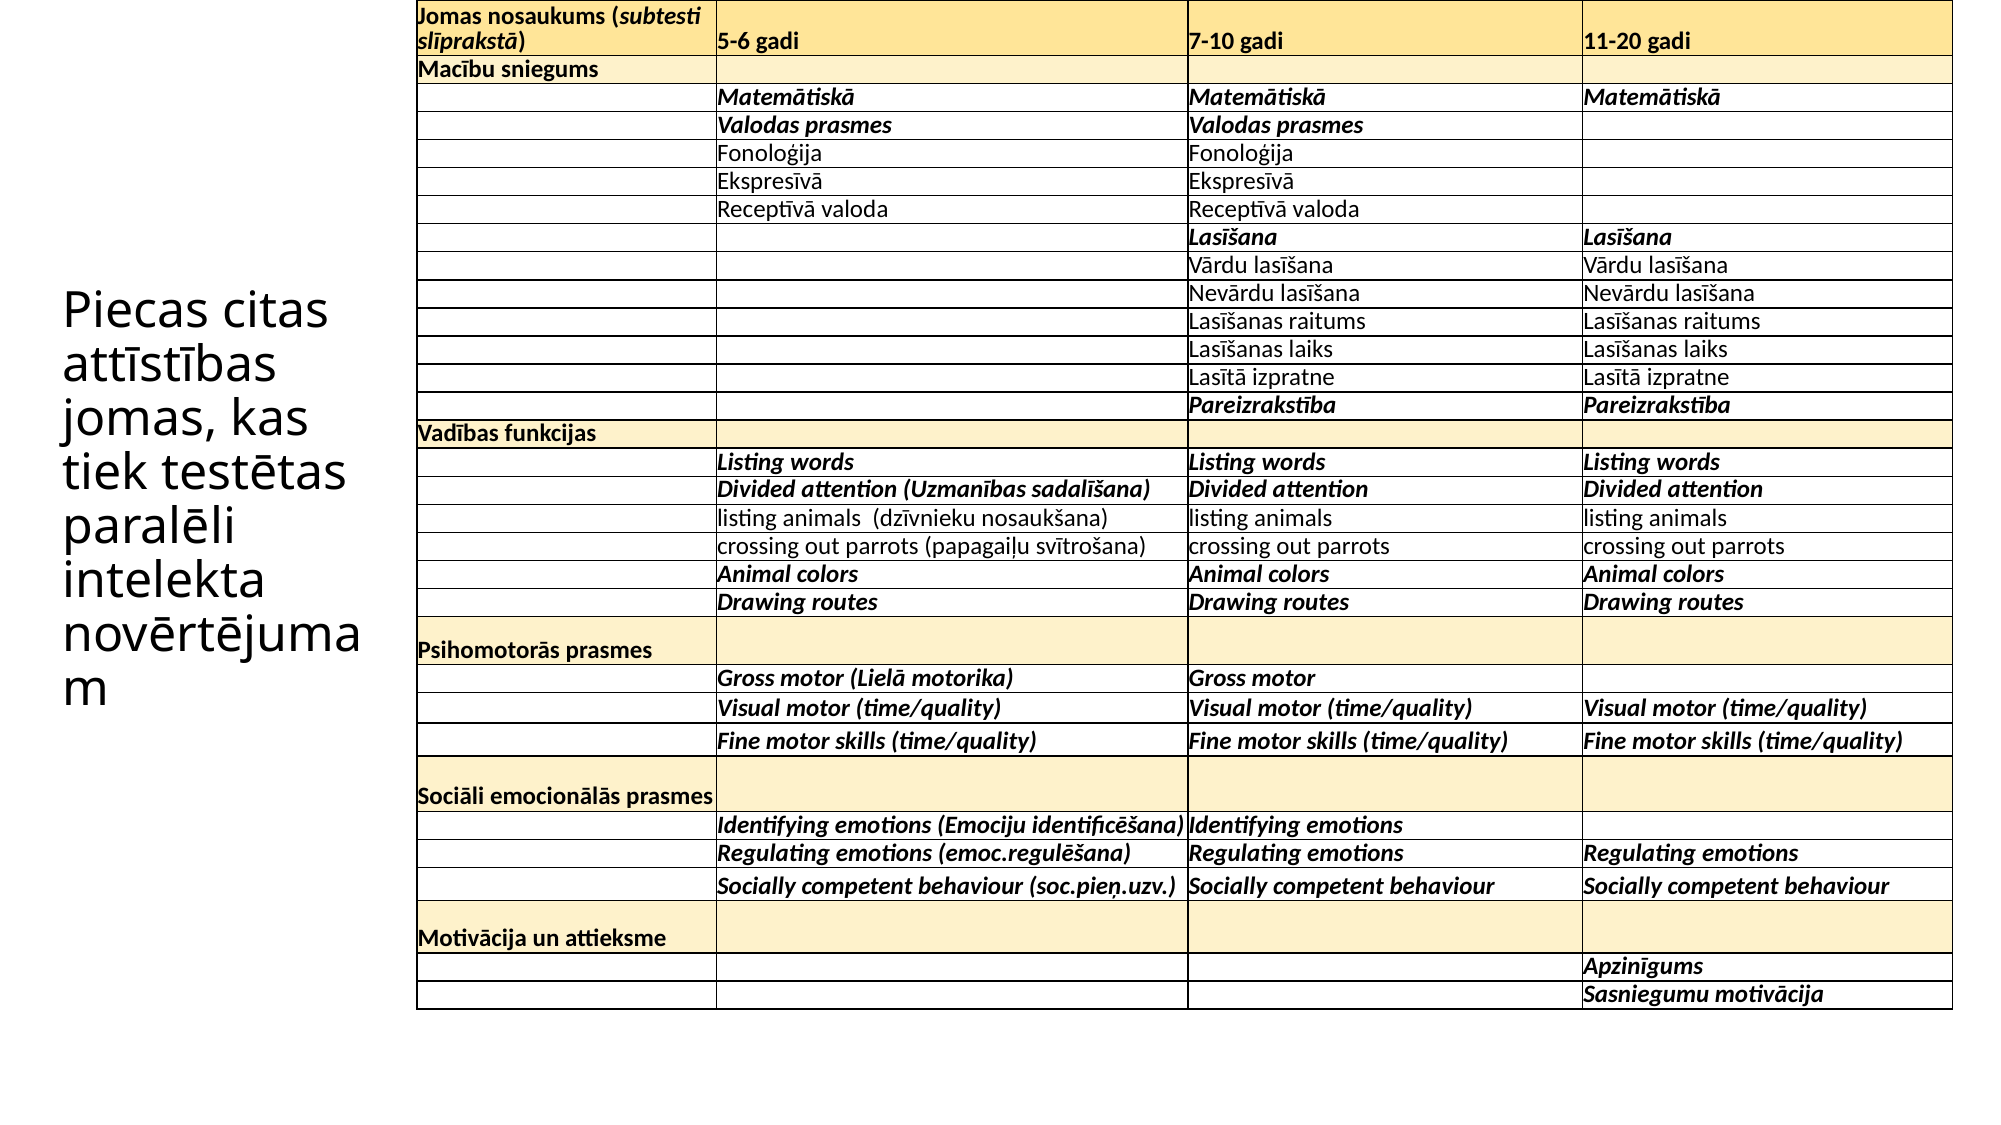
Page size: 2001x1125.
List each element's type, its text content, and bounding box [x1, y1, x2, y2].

table_cell Identifying emotions [1189, 812, 1582, 839]
table_cell [717, 617, 1187, 664]
table_cell crossing out parrots [1583, 533, 1952, 560]
table_cell Macību sniegums [418, 56, 716, 83]
table_cell [418, 112, 716, 139]
table_cell [418, 693, 716, 722]
table_cell [418, 140, 716, 167]
table_cell listing animals [1189, 505, 1582, 532]
table_cell Ekspresīvā [717, 168, 1187, 195]
table_cell Lasīšanas laiks [1189, 337, 1582, 363]
table_cell Lasītā izpratne [1189, 365, 1582, 391]
table_cell [418, 868, 716, 900]
table_cell [717, 982, 1187, 1008]
table_cell [717, 365, 1187, 391]
table_cell Divided attention [1583, 477, 1952, 504]
table_cell [418, 393, 716, 419]
table_cell [717, 309, 1187, 335]
table_cell Drawing routes [1583, 589, 1952, 616]
table_cell Listing words [1583, 449, 1952, 476]
table_cell Fonoloģija [717, 140, 1187, 167]
table_cell Visual motor (time/quality) [1583, 693, 1952, 722]
table_cell [418, 281, 716, 307]
table_cell [1583, 112, 1952, 139]
table_cell Ekspresīvā [1189, 168, 1582, 195]
table_cell Listing words [717, 449, 1187, 476]
table_cell Matemātiskā [717, 84, 1187, 111]
table_cell [1189, 954, 1582, 980]
table_header 11-20 gadi [1583, 1, 1952, 55]
table_cell [717, 337, 1187, 363]
table_cell Motivācija un attieksme [418, 901, 716, 952]
table_cell [418, 365, 716, 391]
table_cell [418, 812, 716, 839]
table_cell [418, 224, 716, 251]
table_cell [418, 840, 716, 867]
table_cell listing animals (dzīvnieku nosaukšana) [717, 505, 1187, 532]
table_cell Vārdu lasīšana [1583, 252, 1952, 279]
table_cell Socially competent behaviour [1583, 868, 1952, 900]
table_cell Nevārdu lasīšana [1189, 281, 1582, 307]
table_cell [1189, 617, 1582, 664]
title Piecas citas attīstības jomas, kas tiek testētas paralēli intelekta novērtējumam [47, 315, 416, 745]
table_cell Nevārdu lasīšana [1583, 281, 1952, 307]
table_cell Vārdu lasīšana [1189, 252, 1582, 279]
table_cell [1583, 901, 1952, 952]
table_cell listing animals [1583, 505, 1952, 532]
table_cell Animal colors [1189, 561, 1582, 588]
table_cell [717, 954, 1187, 980]
table_cell Animal colors [1583, 561, 1952, 588]
table_cell [418, 561, 716, 588]
table_cell [717, 281, 1187, 307]
table_cell [418, 252, 716, 279]
table_cell [1583, 812, 1952, 839]
table_cell [717, 757, 1187, 811]
table_cell [418, 954, 716, 980]
table_cell [418, 665, 716, 692]
table_cell [418, 84, 716, 111]
table_cell Socially competent behaviour (soc.pieņ.uzv.) [717, 868, 1187, 900]
table_cell [418, 533, 716, 560]
table_cell [1583, 140, 1952, 167]
table_cell Matemātiskā [1189, 84, 1582, 111]
table_cell [418, 449, 716, 476]
table_cell Gross motor [1189, 665, 1582, 692]
table_cell [418, 505, 716, 532]
table_cell [1189, 901, 1582, 952]
table_cell Valodas prasmes [1189, 112, 1582, 139]
table_cell [418, 477, 716, 504]
table_cell Regulating emotions (emoc.regulēšana) [717, 840, 1187, 867]
table_cell Fonoloģija [1189, 140, 1582, 167]
table_cell Divided attention [1189, 477, 1582, 504]
table_cell Lasīšanas raitums [1583, 309, 1952, 335]
table_cell Identifying emotions (Emociju identificēšana) [717, 812, 1187, 839]
table_cell Regulating emotions [1583, 840, 1952, 867]
table_cell Fine motor skills (time/quality) [1189, 724, 1582, 755]
table_cell [1189, 982, 1582, 1008]
table_cell [418, 337, 716, 363]
table_cell [717, 901, 1187, 952]
table_header 5-6 gadi [717, 1, 1187, 55]
table_cell Lasīšanas laiks [1583, 337, 1952, 363]
table_cell Matemātiskā [1583, 84, 1952, 111]
table_cell [1189, 421, 1582, 447]
table_cell [717, 393, 1187, 419]
table_cell crossing out parrots [1189, 533, 1582, 560]
table_cell Socially competent behaviour [1189, 868, 1582, 900]
table_cell [1583, 617, 1952, 664]
table_header 7-10 gadi [1189, 1, 1582, 55]
table_header Jomas nosaukums (subtesti slīprakstā) [418, 1, 716, 55]
table_cell Fine motor skills (time/quality) [717, 724, 1187, 755]
table_cell [717, 56, 1187, 83]
table_cell [418, 982, 716, 1008]
table_cell Valodas prasmes [717, 112, 1187, 139]
table_cell Pareizrakstība [1189, 393, 1582, 419]
table_cell Regulating emotions [1189, 840, 1582, 867]
table_cell Receptīvā valoda [717, 196, 1187, 223]
table_cell [717, 421, 1187, 447]
table_cell crossing out parrots (papagaiļu svītrošana) [717, 533, 1187, 560]
table_cell [418, 724, 716, 755]
table_cell [1583, 196, 1952, 223]
table_cell [1583, 665, 1952, 692]
table_cell Lasītā izpratne [1583, 365, 1952, 391]
table_cell [717, 224, 1187, 251]
table_cell Drawing routes [717, 589, 1187, 616]
table_cell [418, 589, 716, 616]
table_cell [418, 309, 716, 335]
table_cell Vadības funkcijas [418, 421, 716, 447]
table_cell [1583, 421, 1952, 447]
table_cell Listing words [1189, 449, 1582, 476]
table_cell Apzinīgums [1583, 954, 1952, 980]
table_cell [418, 196, 716, 223]
table_cell Fine motor skills (time/quality) [1583, 724, 1952, 755]
table_cell Drawing routes [1189, 589, 1582, 616]
table_cell Visual motor (time/quality) [1189, 693, 1582, 722]
table_cell [717, 252, 1187, 279]
table_cell Lasīšana [1583, 224, 1952, 251]
table_cell Gross motor (Lielā motorika) [717, 665, 1187, 692]
table_cell Lasīšana [1189, 224, 1582, 251]
table_cell Lasīšanas raitums [1189, 309, 1582, 335]
table_cell [1189, 757, 1582, 811]
table_cell [1583, 757, 1952, 811]
table_cell Sociāli emocionālās prasmes [418, 757, 716, 811]
table_cell Animal colors [717, 561, 1187, 588]
table_cell [1583, 168, 1952, 195]
table_cell Receptīvā valoda [1189, 196, 1582, 223]
table_cell Sasniegumu motivācija [1583, 982, 1952, 1008]
table_cell Visual motor (time/quality) [717, 693, 1187, 722]
table_cell [1189, 56, 1582, 83]
table_cell [1583, 56, 1952, 83]
table_cell Pareizrakstība [1583, 393, 1952, 419]
table_cell Psihomotorās prasmes [418, 617, 716, 664]
table_cell [418, 168, 716, 195]
table_cell Divided attention (Uzmanības sadalīšana) [717, 477, 1187, 504]
